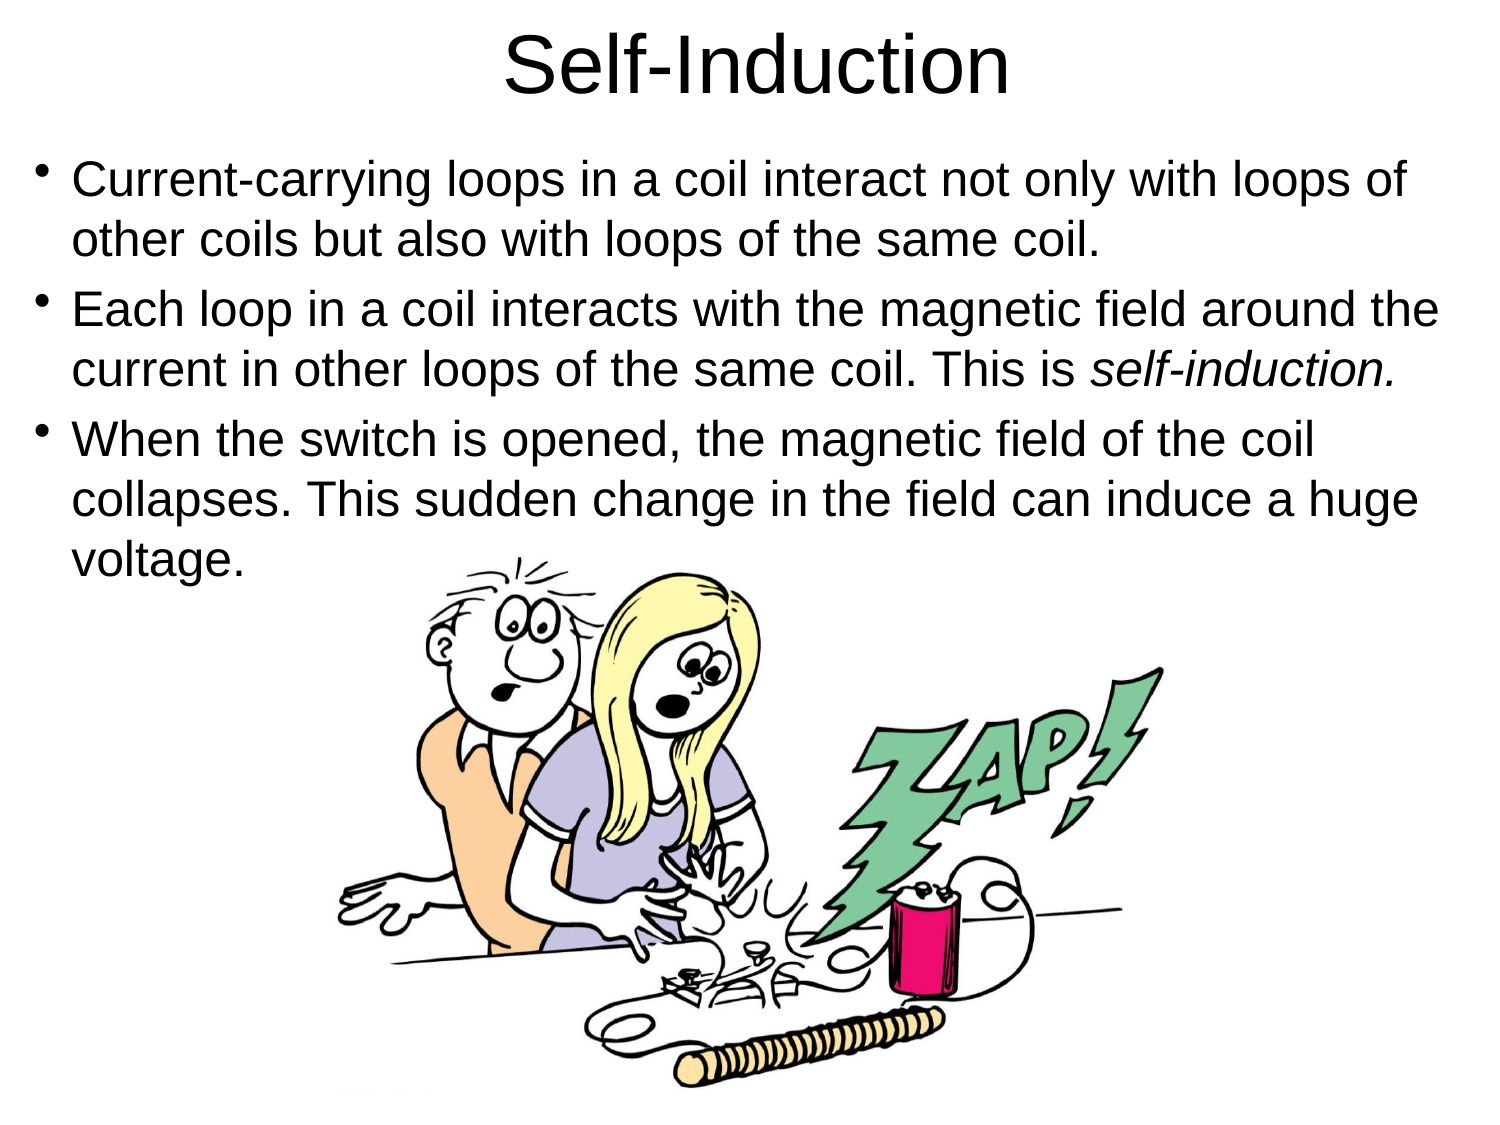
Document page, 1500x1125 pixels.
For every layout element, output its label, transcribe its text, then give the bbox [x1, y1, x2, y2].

list Current-carrying loops in a coil interact not only with loops of other coils but also with loops of the same coil. Each loop in a coil interacts with the magnetic field around the current in other loops of the same coil. This is self-induction. When the switch is opened, the magnetic field of the coil collapses. This sudden change in the field can induce a huge voltage. [18, 139, 1482, 882]
title Self-Induction [82, 0, 1433, 121]
picture [334, 553, 1166, 1090]
